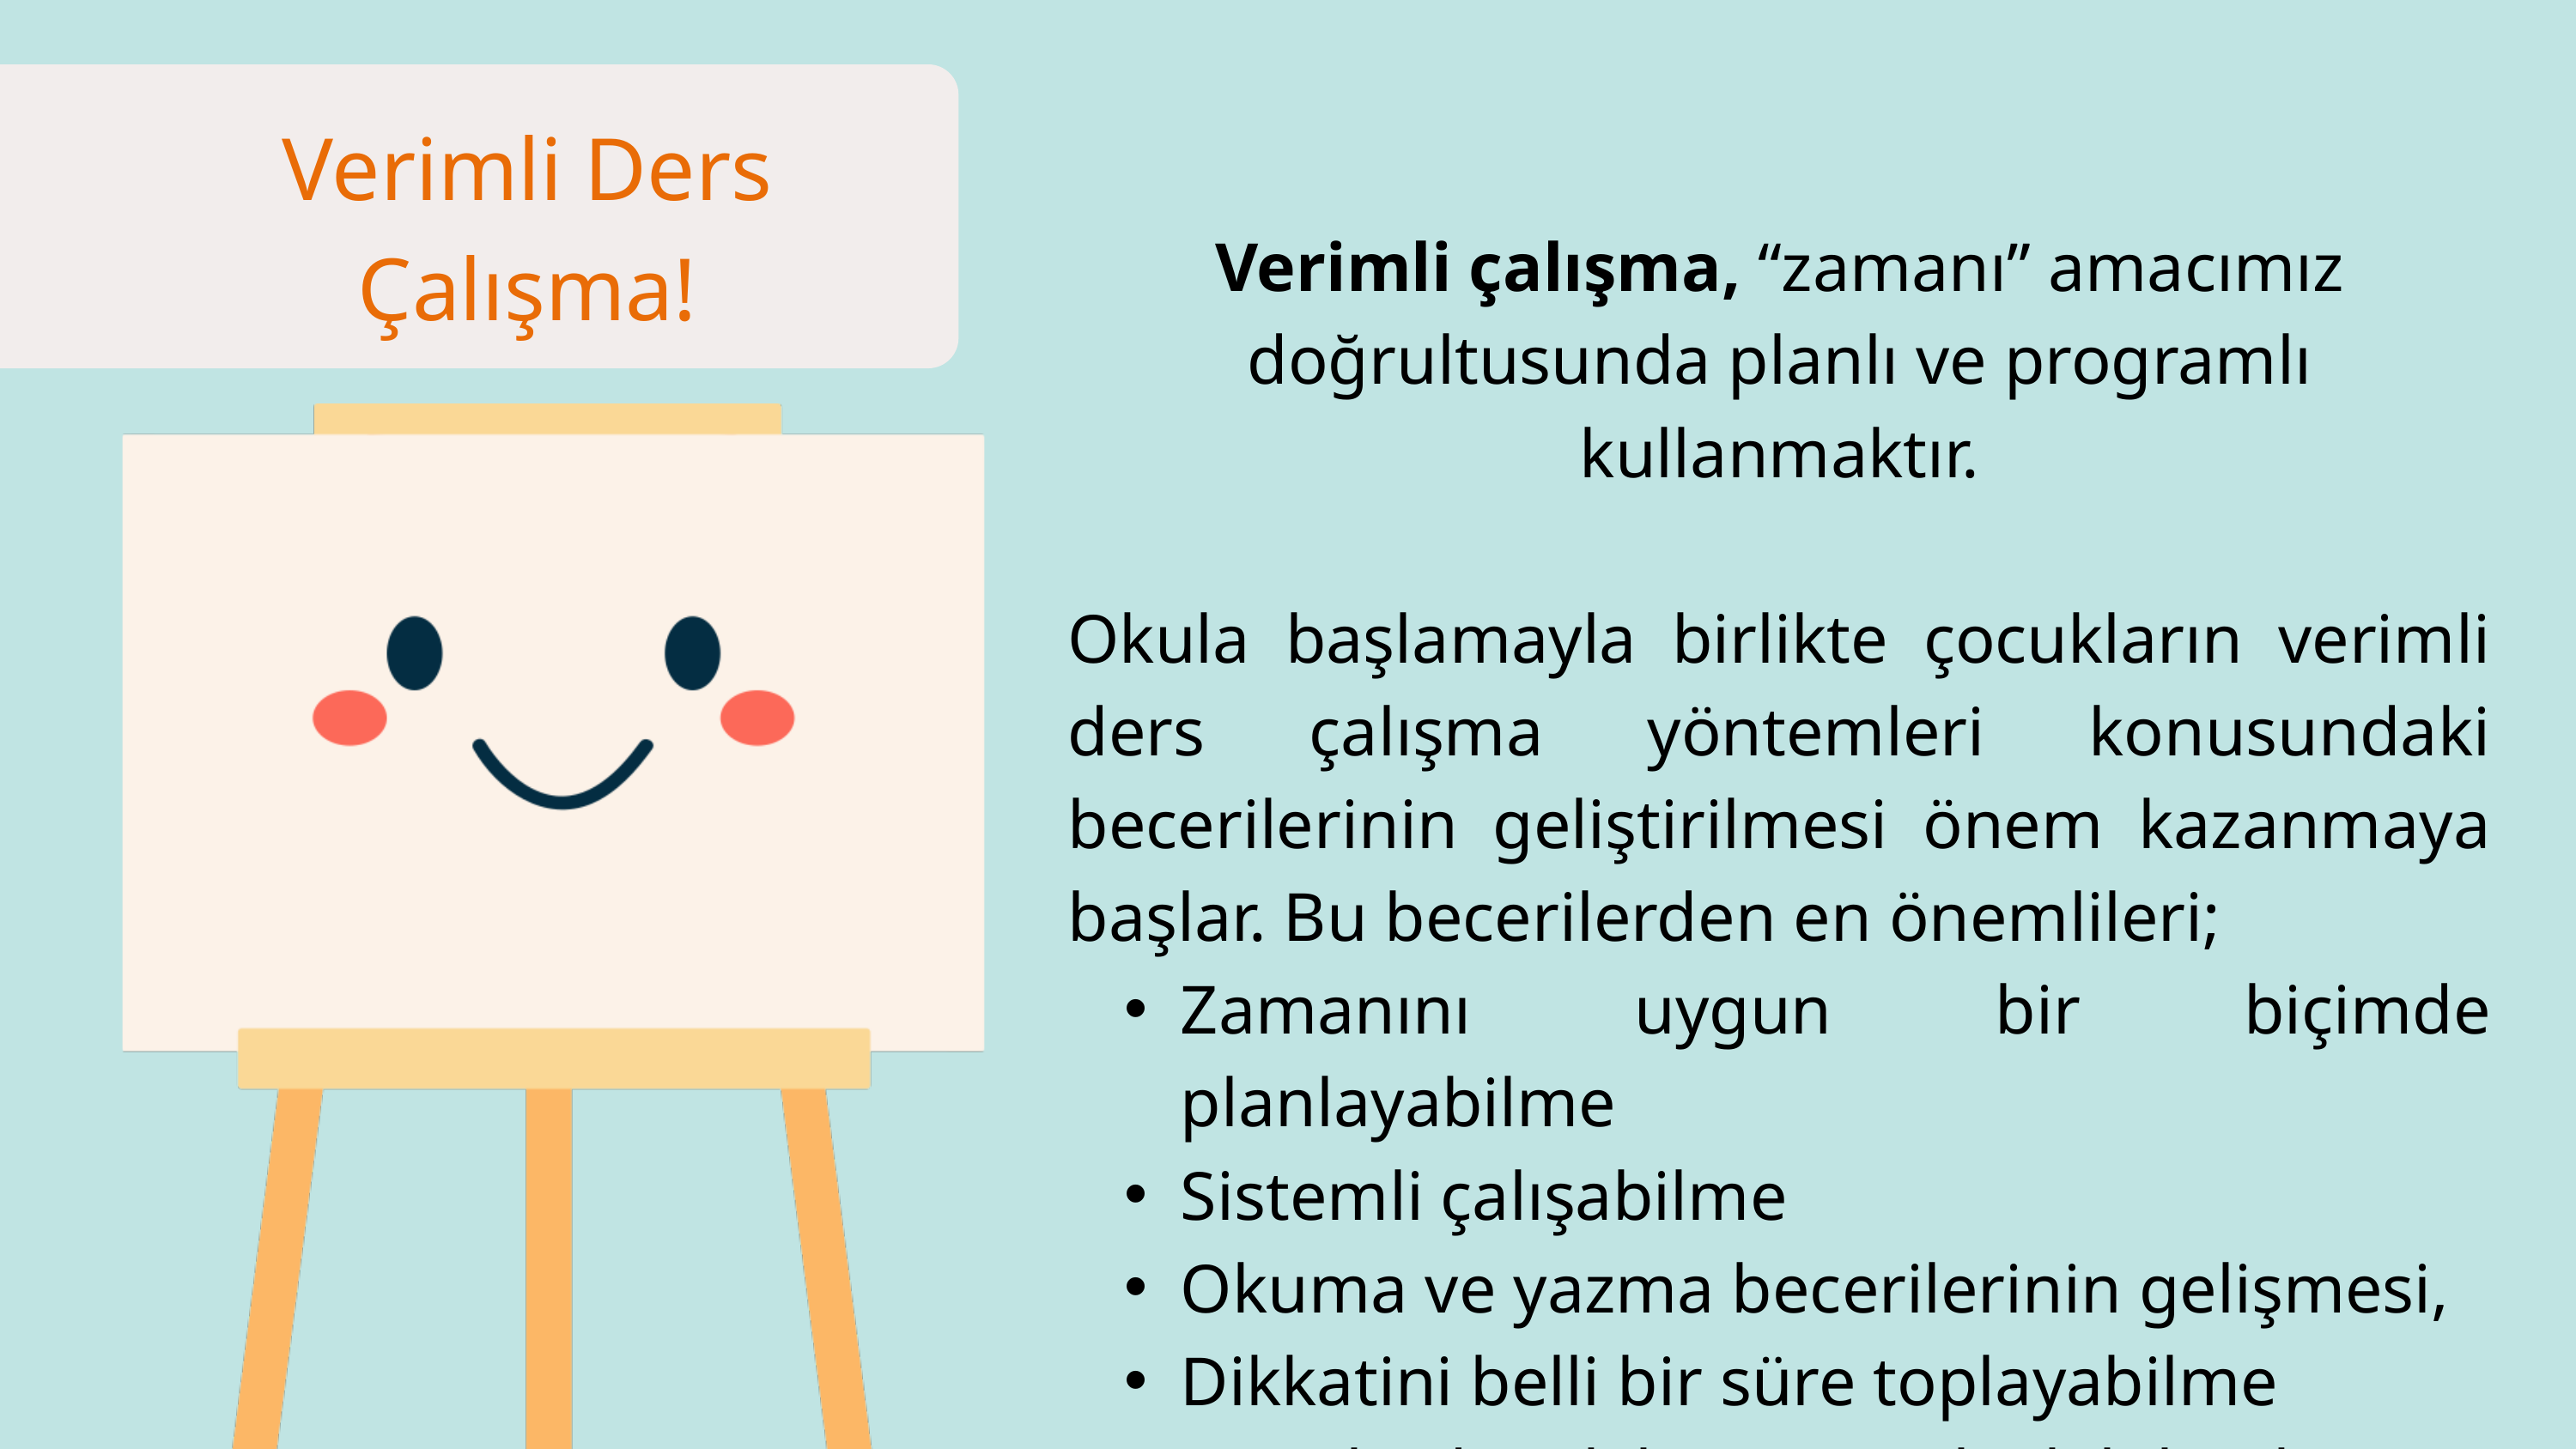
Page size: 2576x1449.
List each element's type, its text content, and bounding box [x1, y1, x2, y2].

text_box [122, 403, 985, 1449]
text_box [0, 64, 959, 369]
text_box Verimli çalışma, “zamanı” amacımız doğrultusunda planlı ve programlı kullanmaktır. Okula başlamayla birlikte çocukların verimli ders çalışma yöntemleri konusundaki becerilerinin geliştirilmesi önem kazanmaya başlar. Bu becerilerden en önemlileri; Zamanını uygun bir biçimde planlayabilme Sistemli çalışabilme Okuma ve yazma becerilerinin gelişmesi, Dikkatini belli bir süre toplayabilme Sınavlarda etkili ve verimli olabilmektir. [1067, 211, 2492, 1449]
